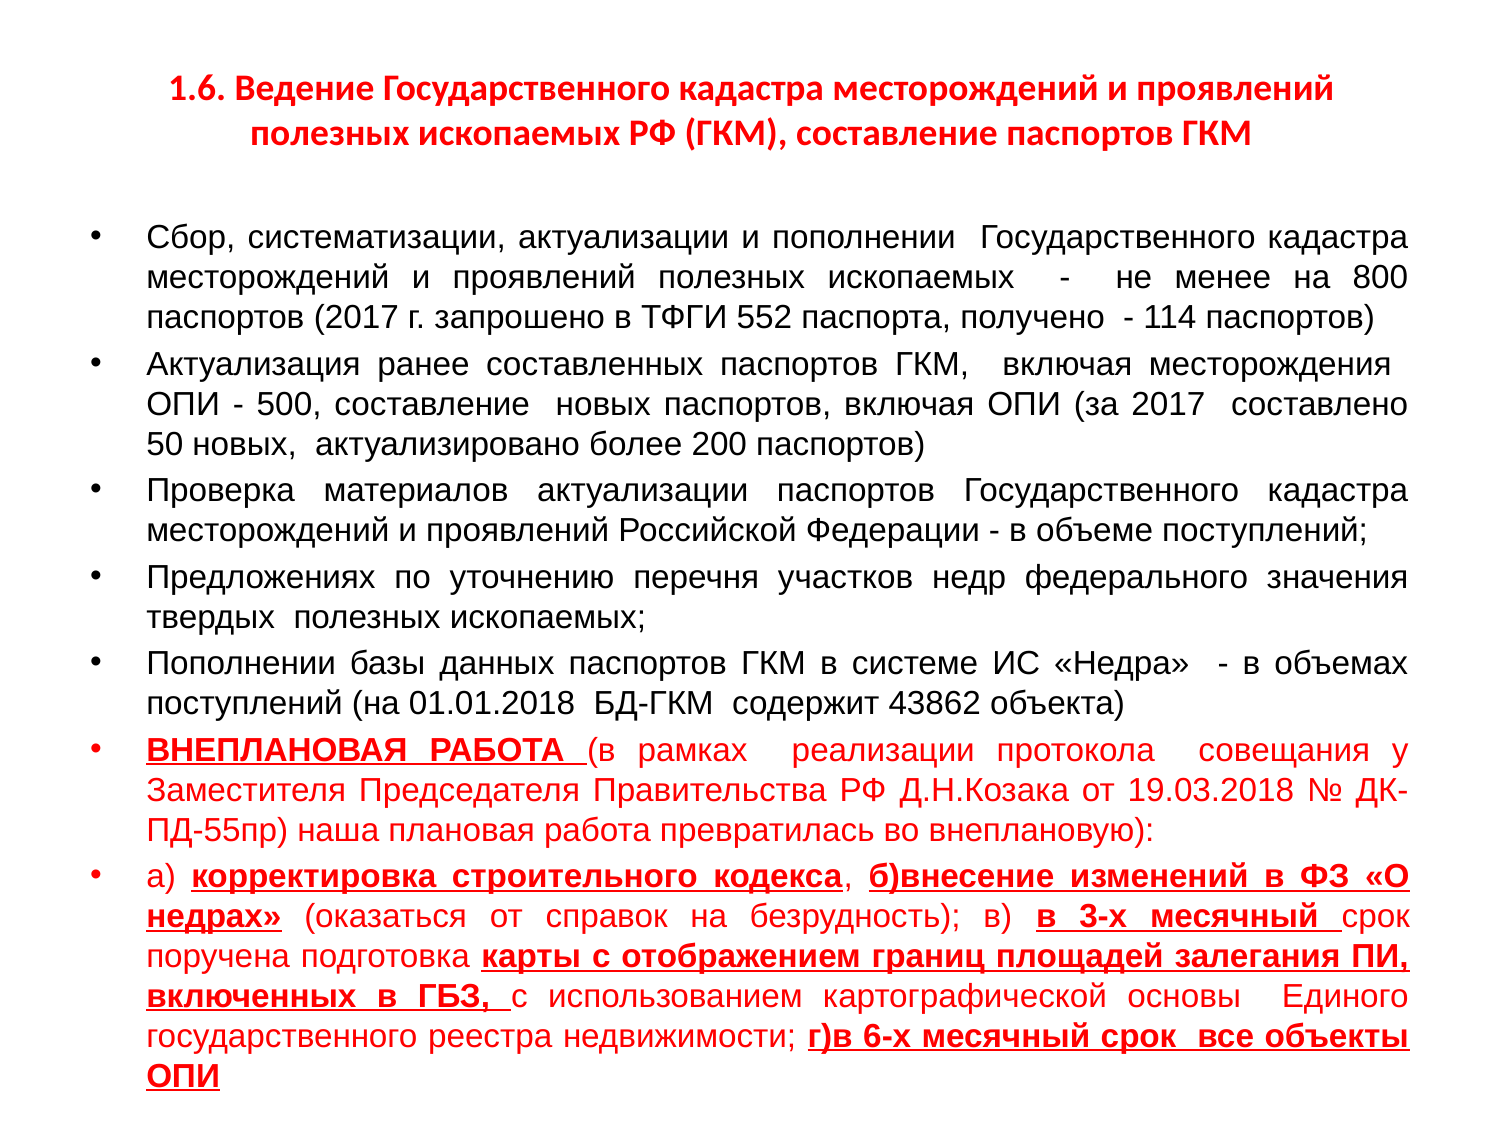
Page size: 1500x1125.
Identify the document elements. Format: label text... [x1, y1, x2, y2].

title 1.6. Ведение Государственного кадастра месторождений и проявлений полезных ископаемых РФ (ГКМ), составление паспортов ГКМ [76, 30, 1427, 185]
list Сбор, систематизации, актуализации и пополнении Государственного кадастра месторождений и проявлений полезных ископаемых - не менее на 800 паспортов (2017 г. запрошено в ТФГИ 552 паспорта, получено - 114 паспортов) Актуализация ранее составленных паспортов ГКМ, включая месторождения ОПИ - 500, составление новых паспортов, включая ОПИ (за 2017 составлено 50 новых, актуализировано более 200 паспортов) Проверка материалов актуализации паспортов Государственного кадастра месторождений и проявлений Российской Федерации - в объеме поступлений; Предложениях по уточнению перечня участков недр федерального значения твердых полезных ископаемых; Пополнении базы данных паспортов ГКМ в системе ИС «Недра» - в объемах поступлений (на 01.01.2018 БД-ГКМ содержит 43862 объекта) ВНЕПЛАНОВАЯ РАБОТА (в рамках реализации протокола совещания у Заместителя Председателя Правительства РФ Д.Н.Козака от 19.03.2018 № ДК-ПД-55пр) наша плановая работа превратилась во внеплановую): а) корректировка строительного кодекса, б)внесение изменений в ФЗ «О недрах» (оказаться от справок на безрудность); в) в 3-х месячный срок поручена подготовка карты с отображением границ площадей залегания ПИ, включенных в ГБЗ, с использованием картографической основы Единого государственного реестра недвижимости; г)в 6-х месячный срок все объекты ОПИ [75, 208, 1425, 1094]
